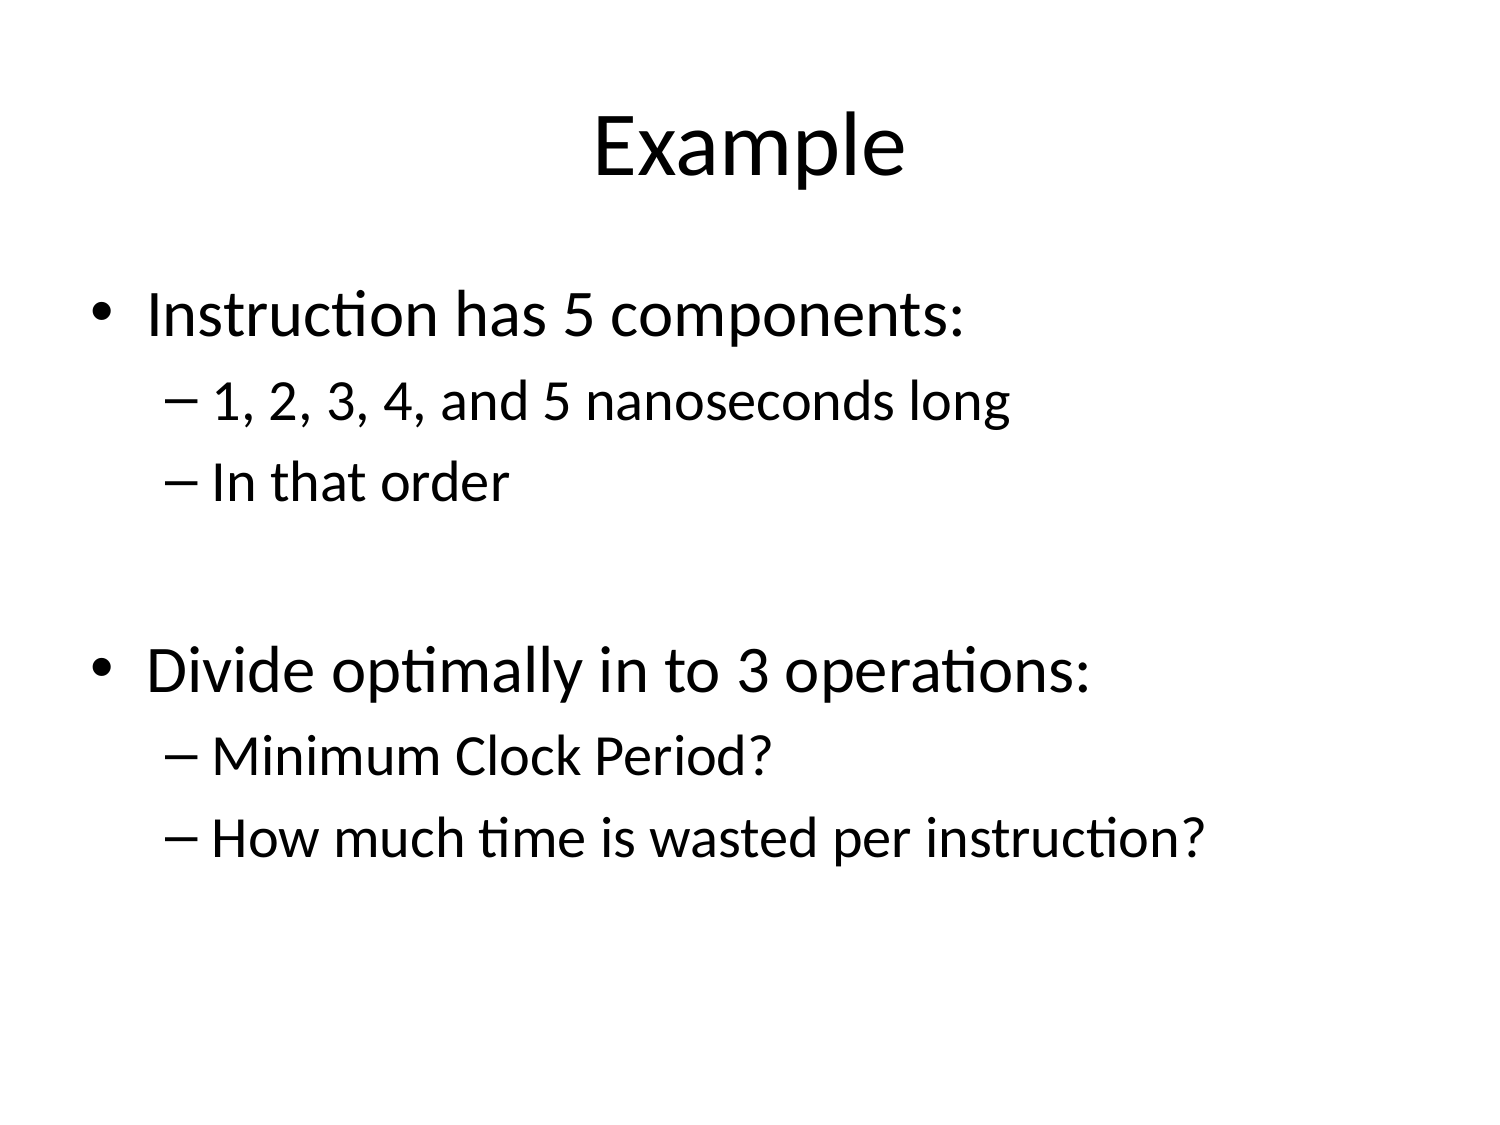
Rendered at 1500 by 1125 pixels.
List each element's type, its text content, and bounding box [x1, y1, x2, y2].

title Example [75, 45, 1425, 233]
list Instruction has 5 components: 1, 2, 3, 4, and 5 nanoseconds long In that order Divide optimally in to 3 operations: Minimum Clock Period? How much time is wasted per instruction? [75, 262, 1425, 1005]
